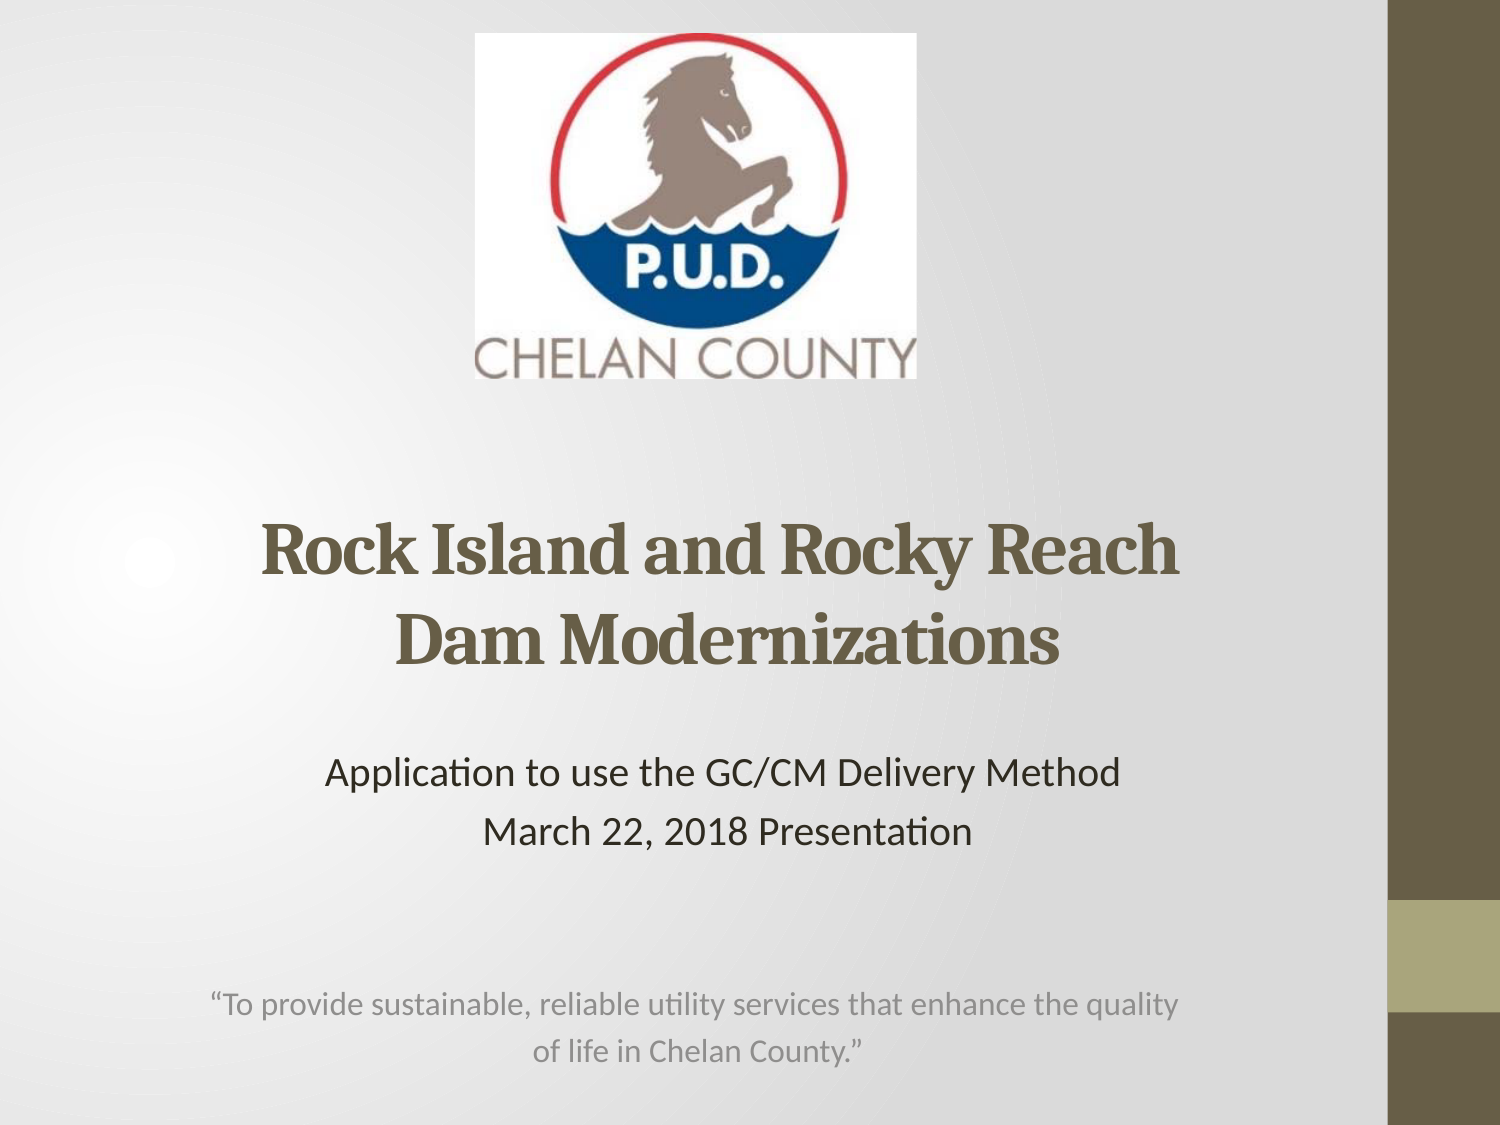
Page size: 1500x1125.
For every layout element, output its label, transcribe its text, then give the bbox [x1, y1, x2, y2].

picture [474, 33, 918, 379]
text_box “To provide sustainable, reliable utility services that enhance the quality of life in Chelan County.” [37, 975, 1360, 1088]
subtitle Application to use the GC/CM Delivery Method March 22, 2018 Presentation [246, 737, 1210, 891]
title Rock Island and Rocky Reach Dam Modernizations [109, 462, 1347, 687]
